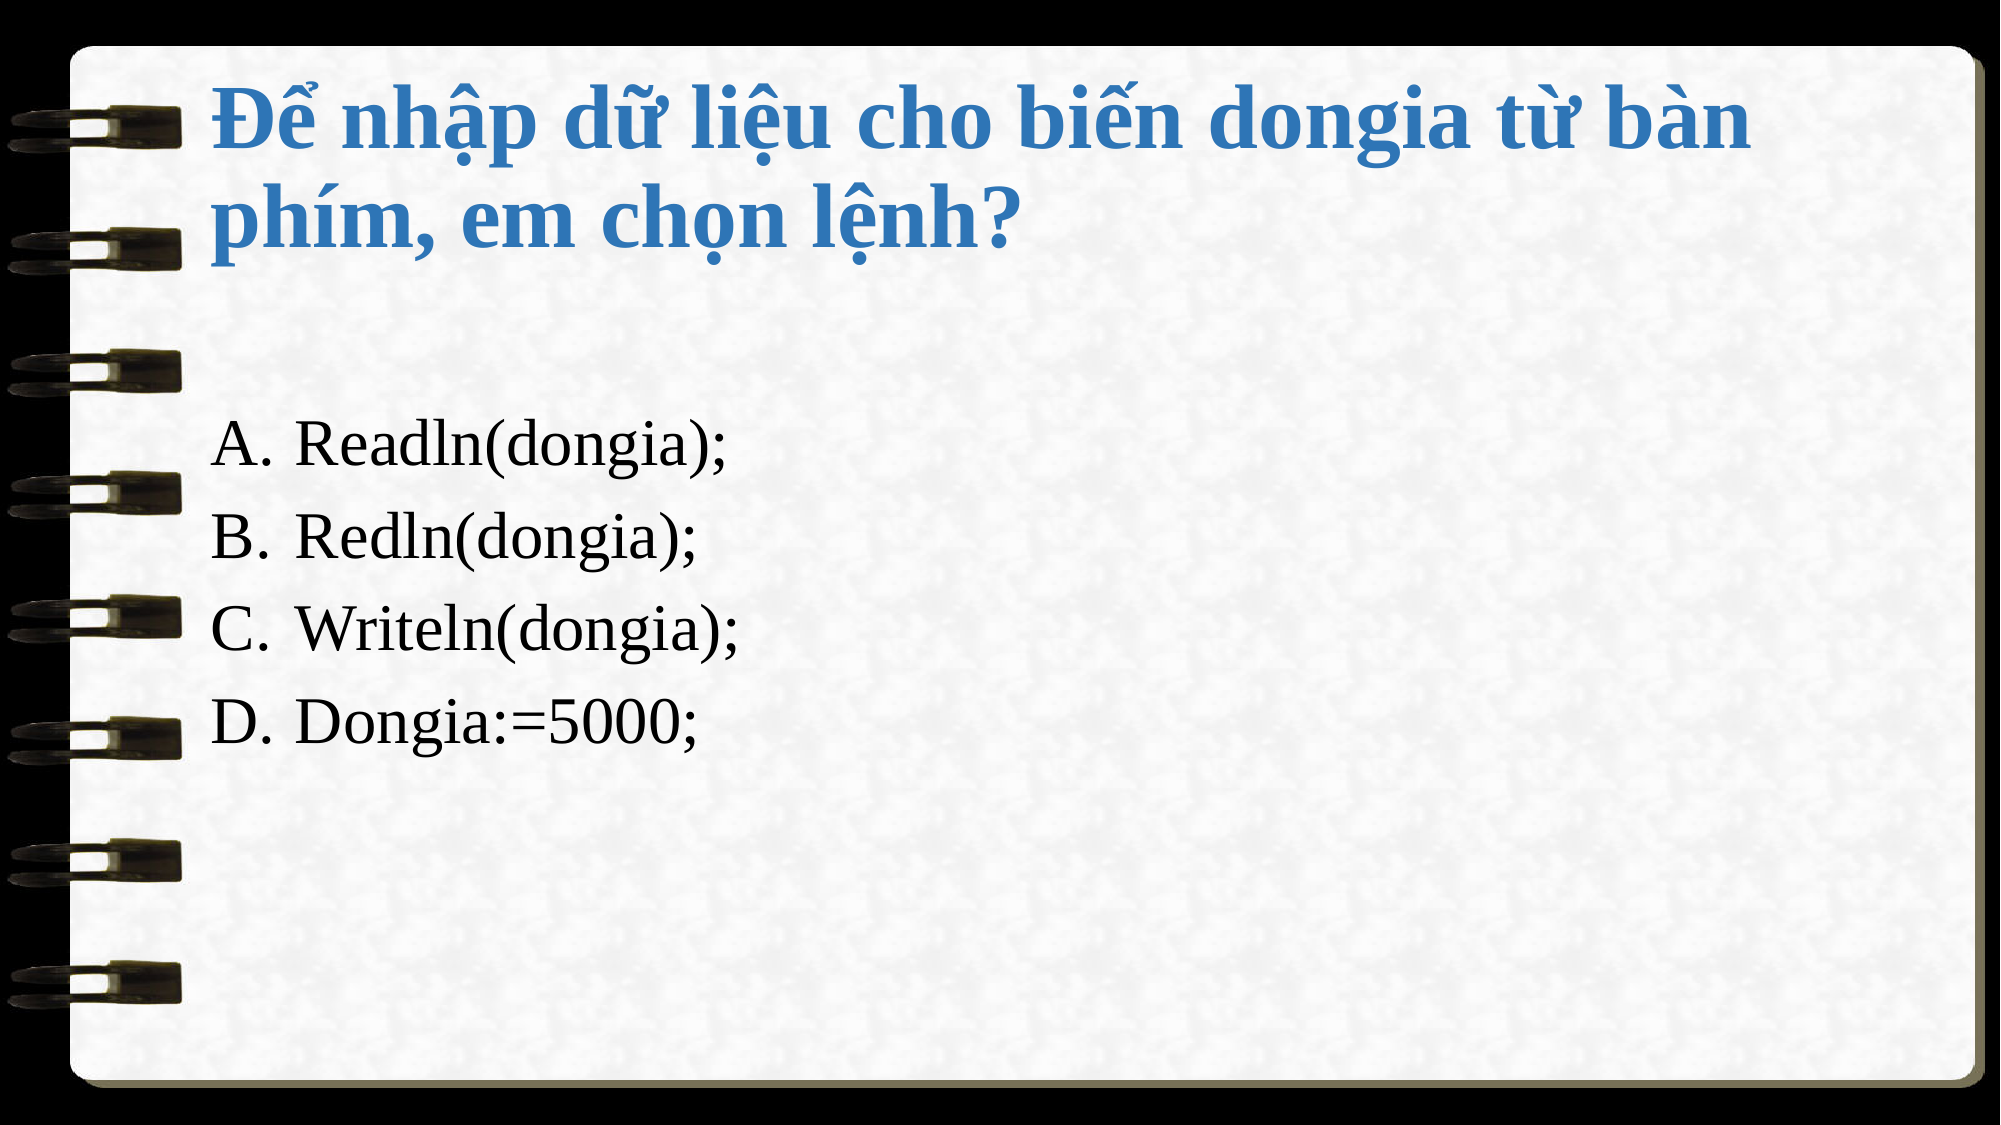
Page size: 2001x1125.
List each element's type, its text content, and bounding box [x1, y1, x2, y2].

list Readln(dongia); Redln(dongia); Writeln(dongia); Dongia:=5000; [195, 299, 1863, 1014]
picture [0, 0, 2000, 1125]
title Để nhập dữ liệu cho biến dongia từ bàn phím, em chọn lệnh? [195, 59, 1863, 278]
